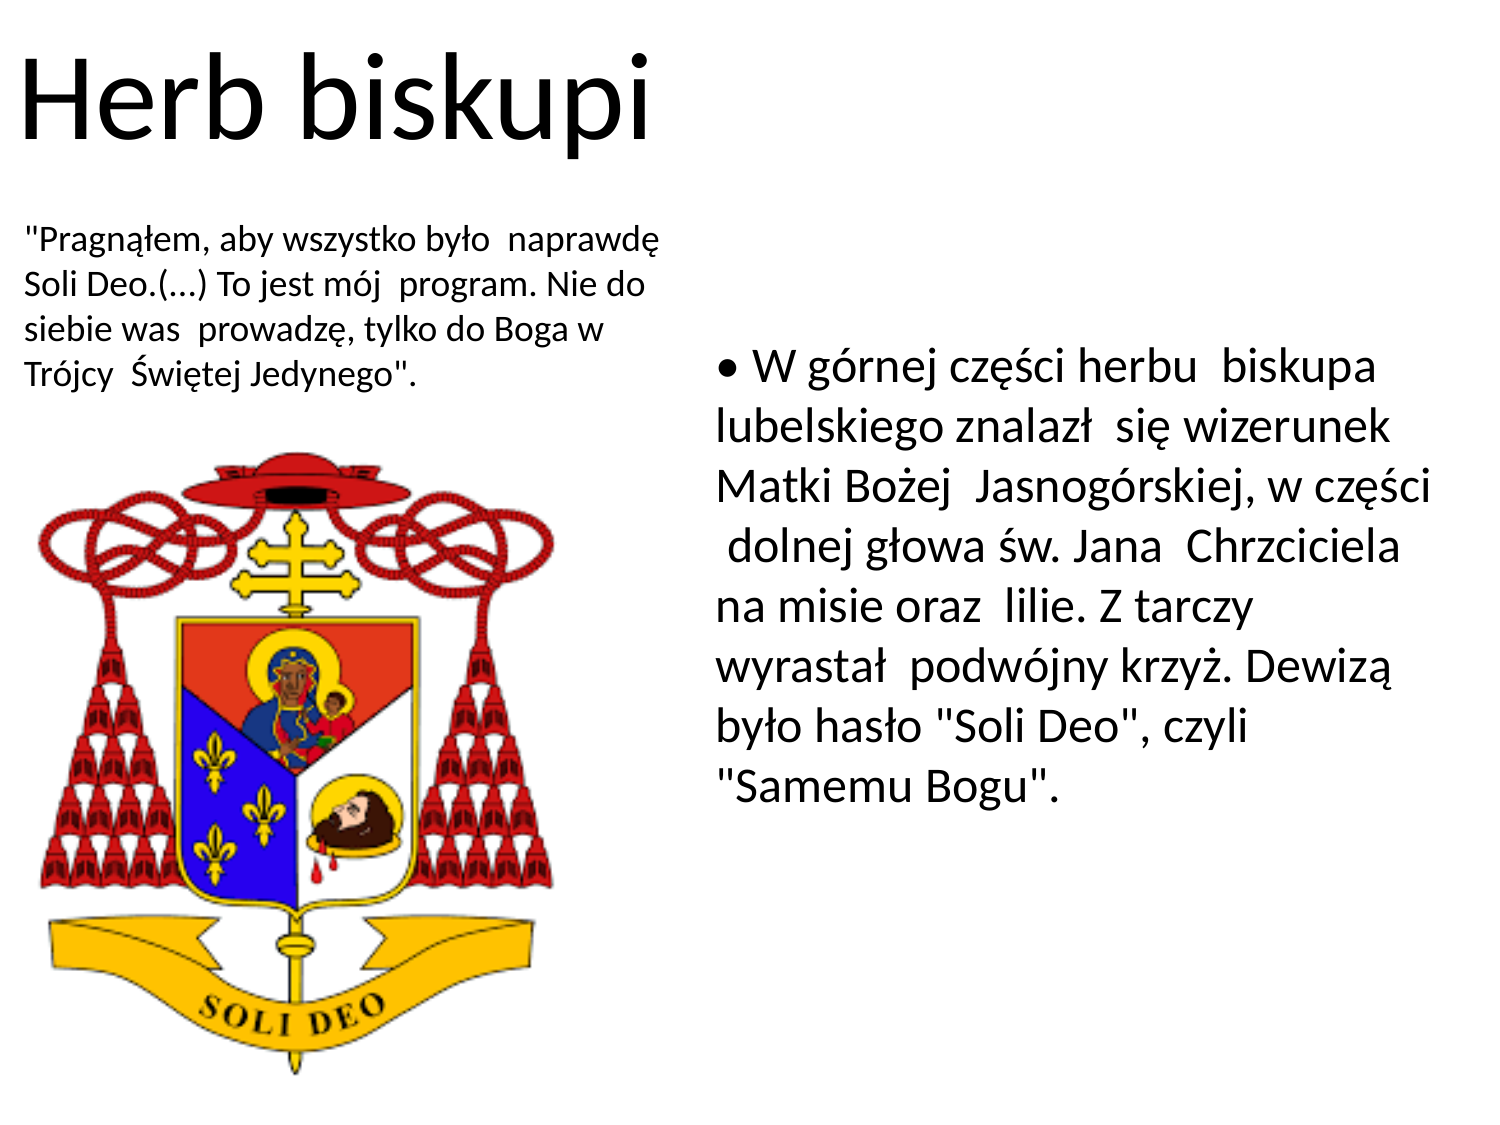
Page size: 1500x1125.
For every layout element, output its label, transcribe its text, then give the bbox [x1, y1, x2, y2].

picture [34, 451, 557, 1078]
text_box "Pragnąłem, aby wszystko było naprawdę Soli Deo.(...) To jest mój program. Nie do siebie was prowadzę, tylko do Boga w Trójcy Świętej Jedynego". [9, 206, 701, 401]
text_box • W górnej części herbu biskupa lubelskiego znalazł się wizerunek Matki Bożej Jasnogórskiej, w części dolnej głowa św. Jana Chrzciciela na misie oraz lilie. Z tarczy wyrastał podwójny krzyż. Dewizą było hasło "Soli Deo", czyli "Samemu Bogu". [701, 325, 1451, 820]
text_box Herb biskupi [3, 7, 698, 172]
